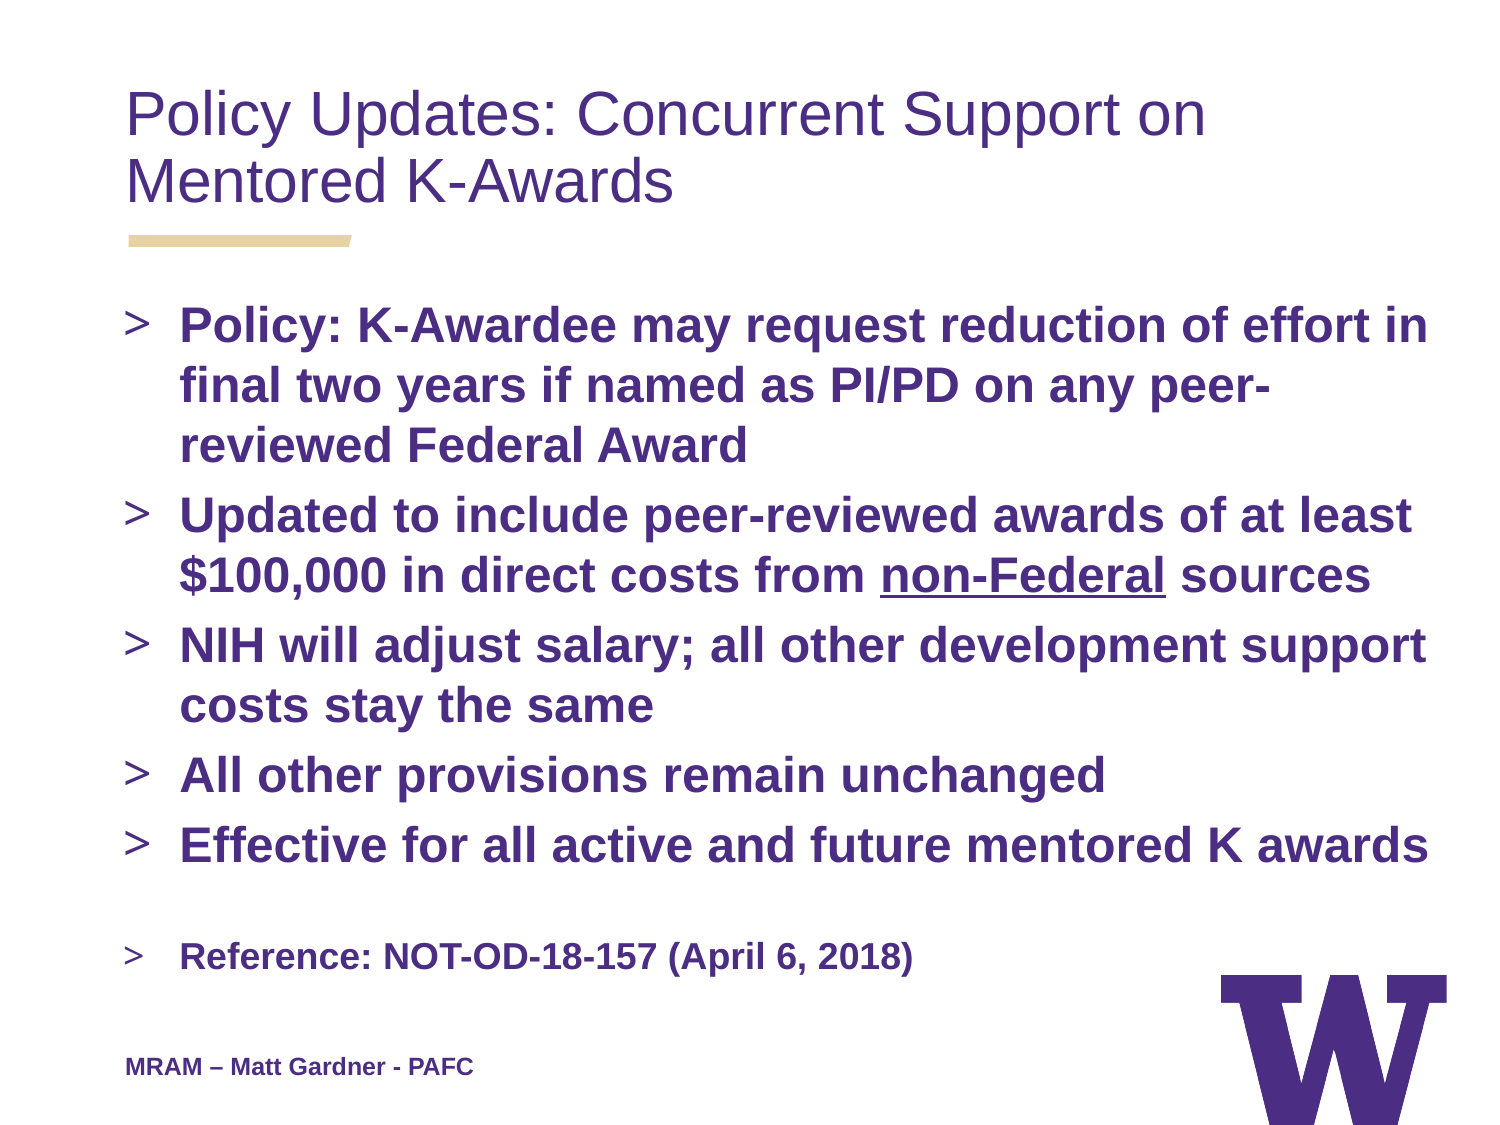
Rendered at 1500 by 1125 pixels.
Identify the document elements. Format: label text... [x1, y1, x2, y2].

picture [128, 235, 352, 247]
picture [1221, 975, 1447, 1125]
text_box MRAM – Matt Gardner - PAFC [110, 1033, 1297, 1088]
list Policy Updates: Concurrent Support on Mentored K-Awards [110, 60, 1453, 224]
list Policy: K-Awardee may request reduction of effort in final two years if named as PI/PD on any peer-reviewed Federal Award Updated to include peer-reviewed awards of at least $100,000 in direct costs from non-Federal sources NIH will adjust salary; all other development support costs stay the same All other provisions remain unchanged Effective for all active and future mentored K awards Reference: NOT-OD-18-157 (April 6, 2018) [108, 284, 1453, 944]
